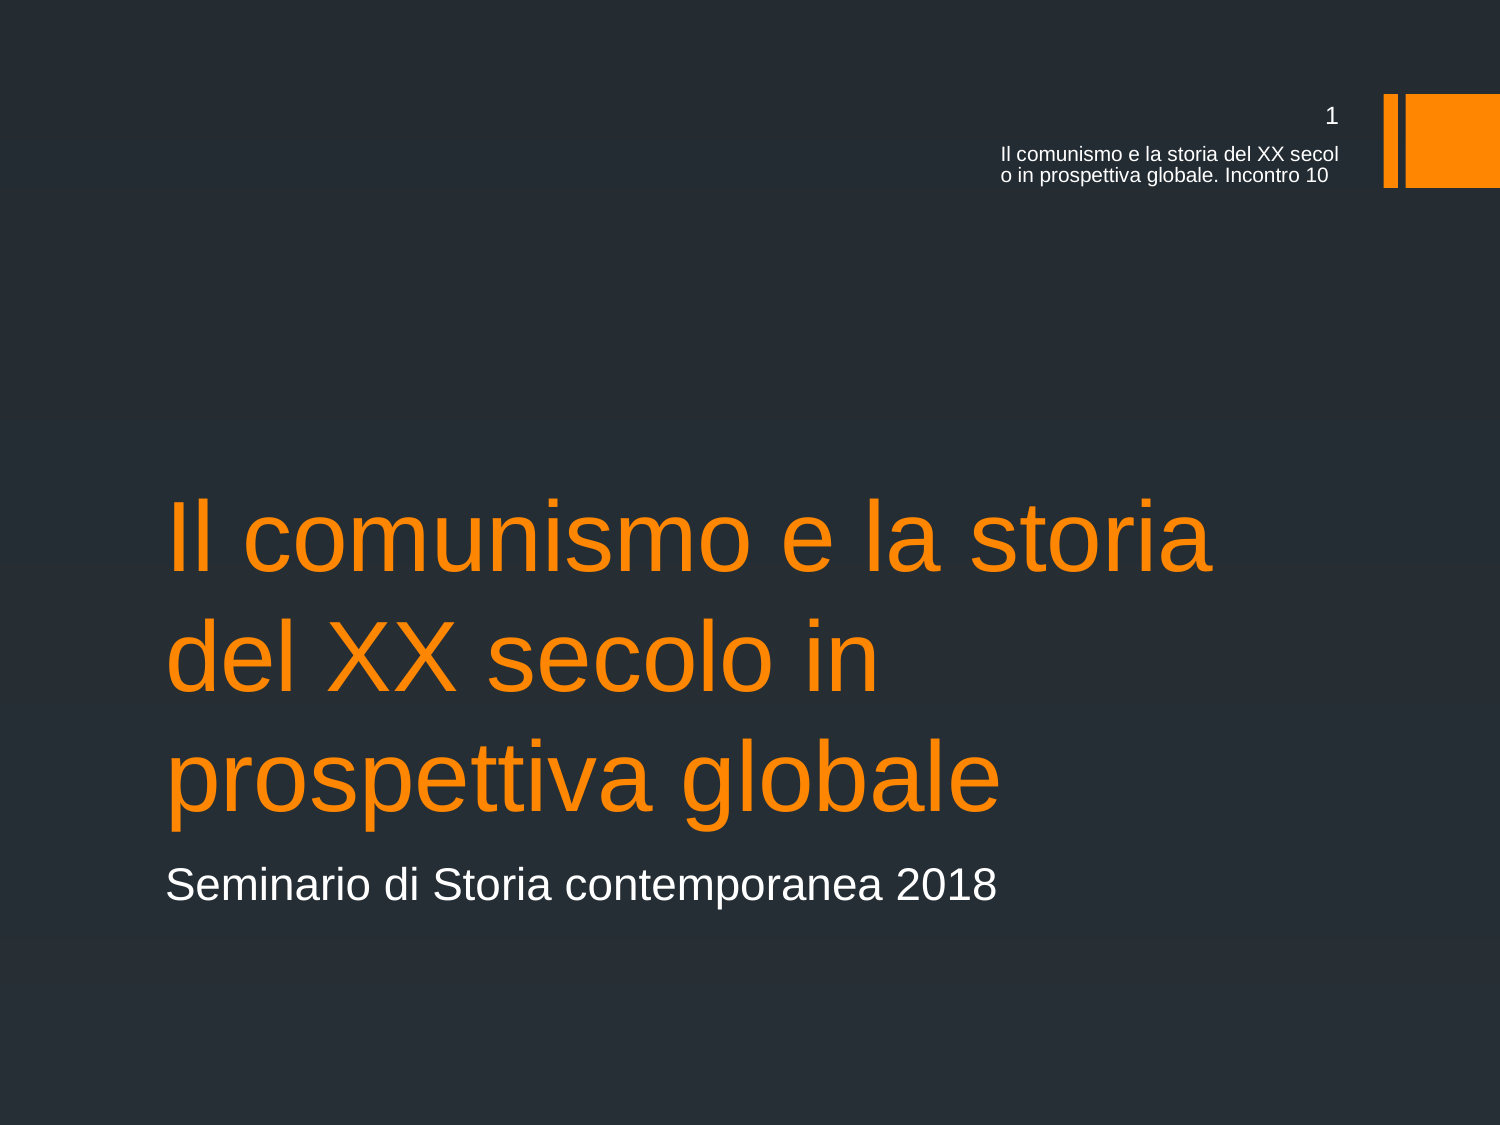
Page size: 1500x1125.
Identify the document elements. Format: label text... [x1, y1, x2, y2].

footer Il comunismo e la storia del XX secolo in prospettiva globale. Incontro 10 [985, 140, 1355, 190]
subtitle Seminario di Storia contemporanea 2018 [150, 847, 1350, 1036]
title Il comunismo e la storia del XX secolo in prospettiva globale [150, 412, 1350, 839]
slide_number 1 [1199, 90, 1355, 140]
